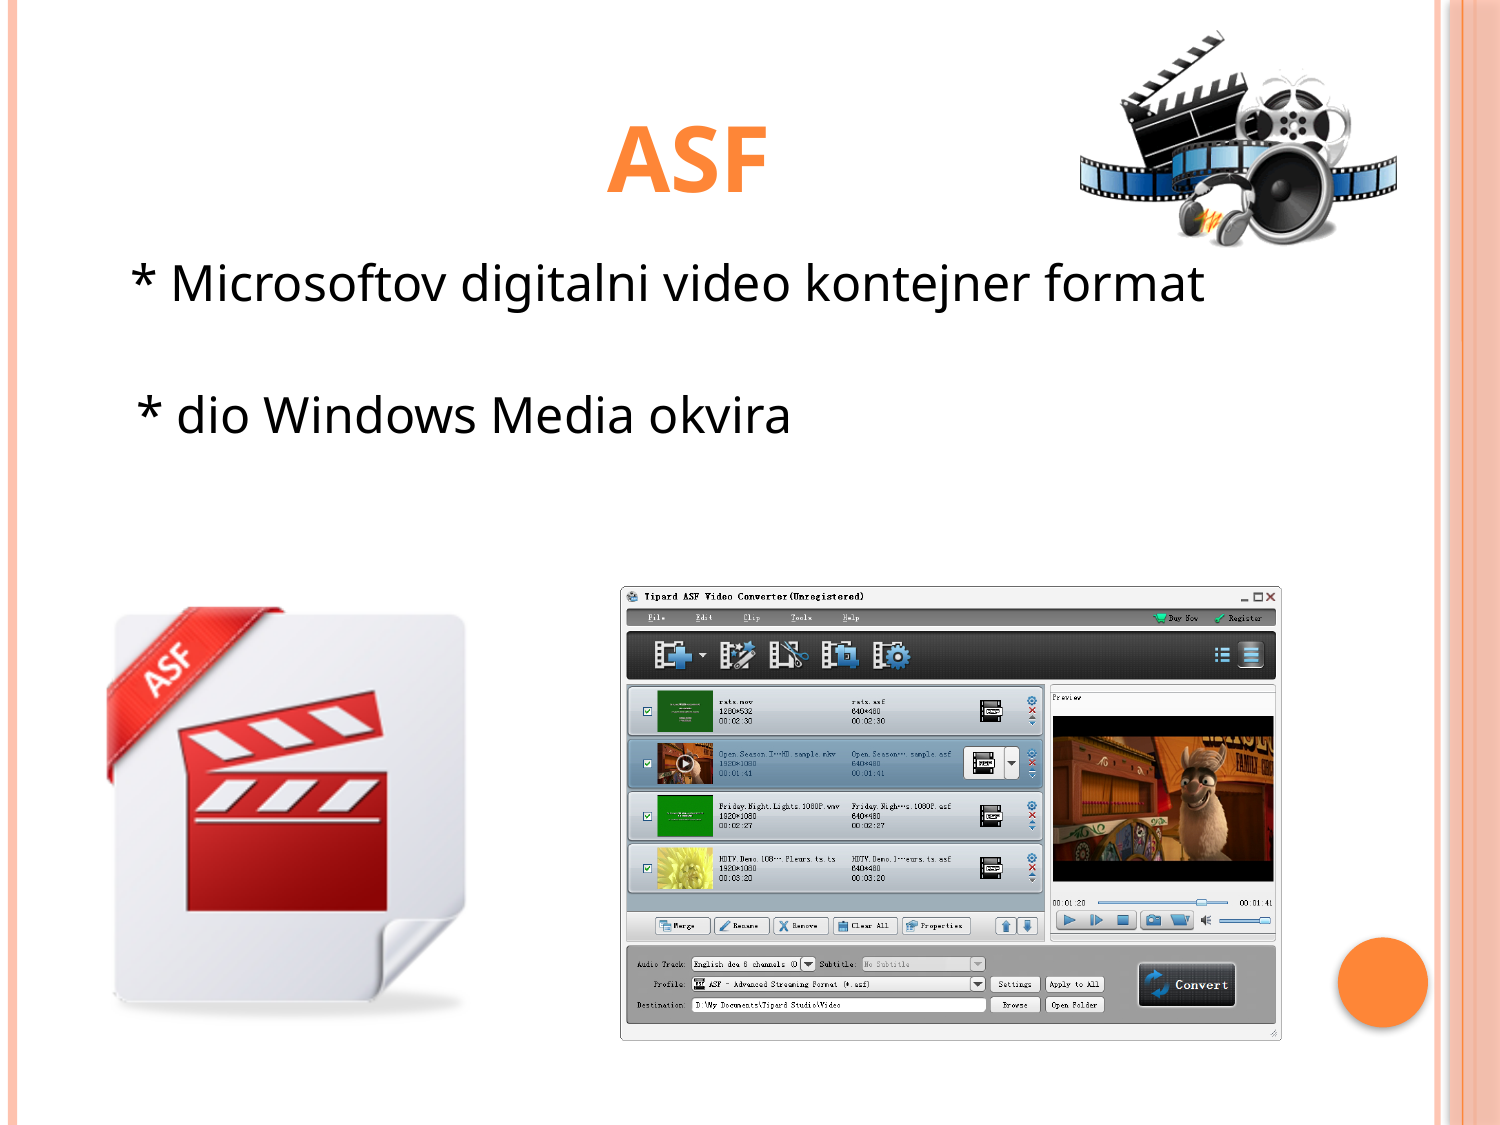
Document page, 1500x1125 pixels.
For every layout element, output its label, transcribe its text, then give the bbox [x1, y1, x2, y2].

picture [52, 597, 491, 1036]
title ASF [76, 30, 1077, 219]
list * Microsoftov digitalni video kontejner format * dio Windows Media okvira [76, 243, 1302, 1043]
picture [1080, 30, 1397, 252]
picture [619, 585, 1283, 1042]
